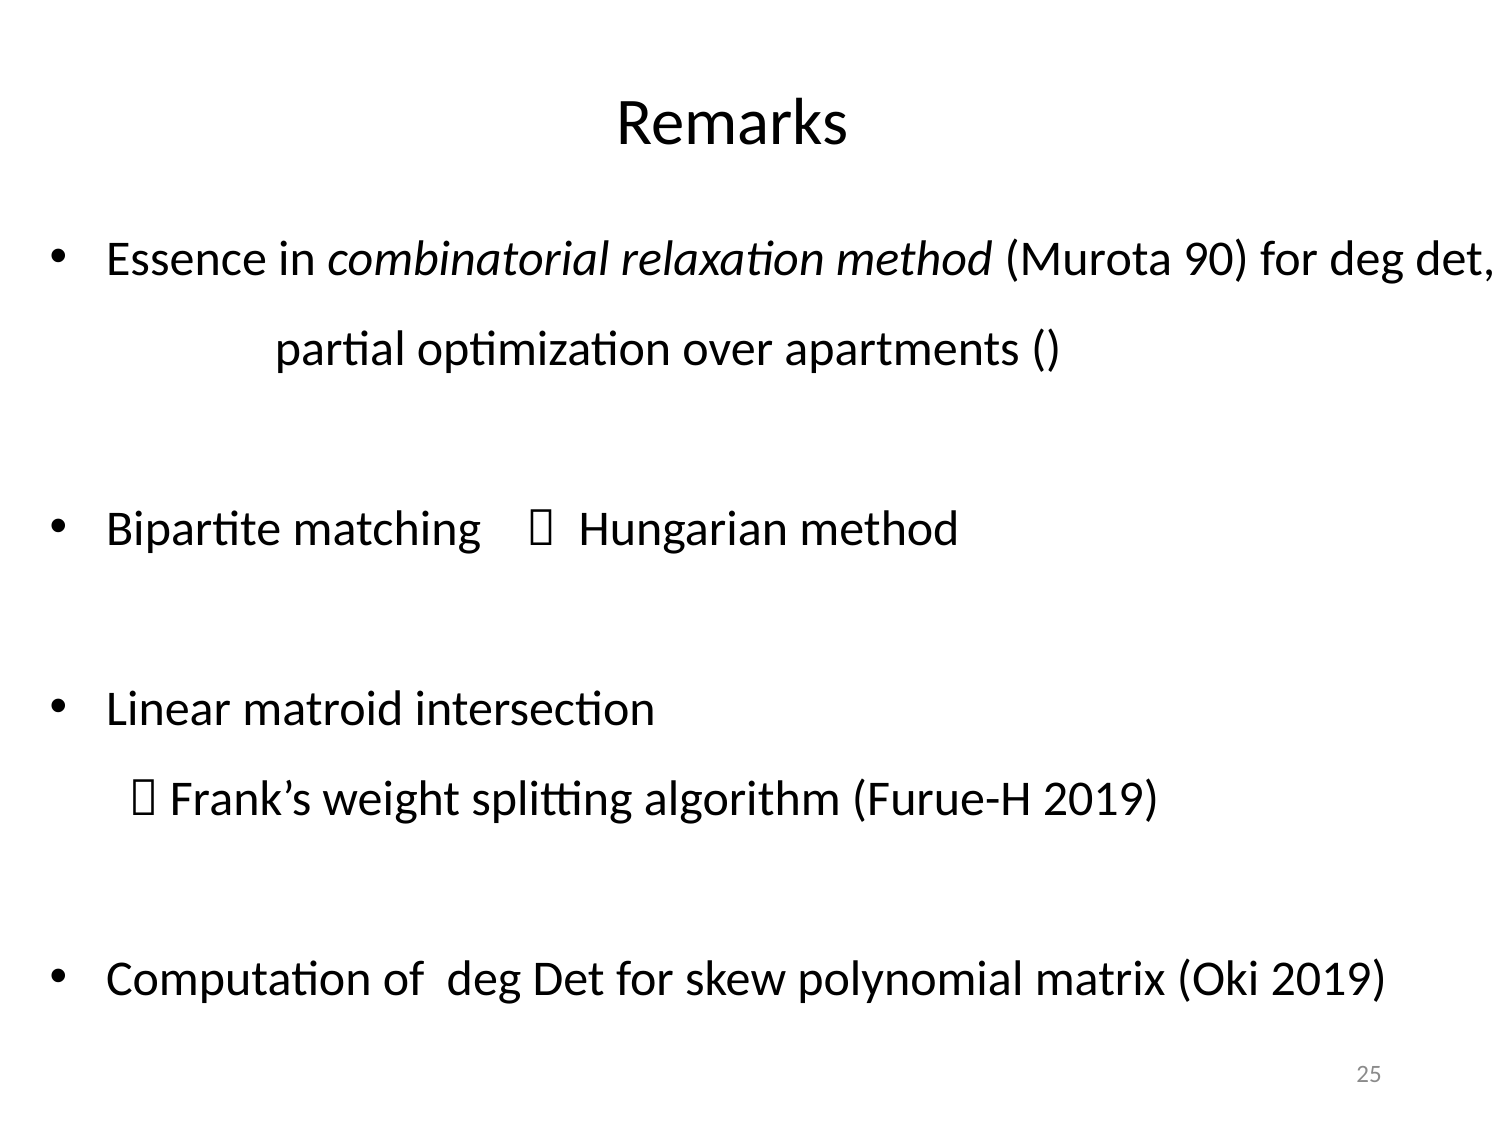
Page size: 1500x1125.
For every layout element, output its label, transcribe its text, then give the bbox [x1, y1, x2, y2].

slide_number 25 [1059, 1042, 1397, 1103]
text_box Remarks [616, 38, 849, 158]
